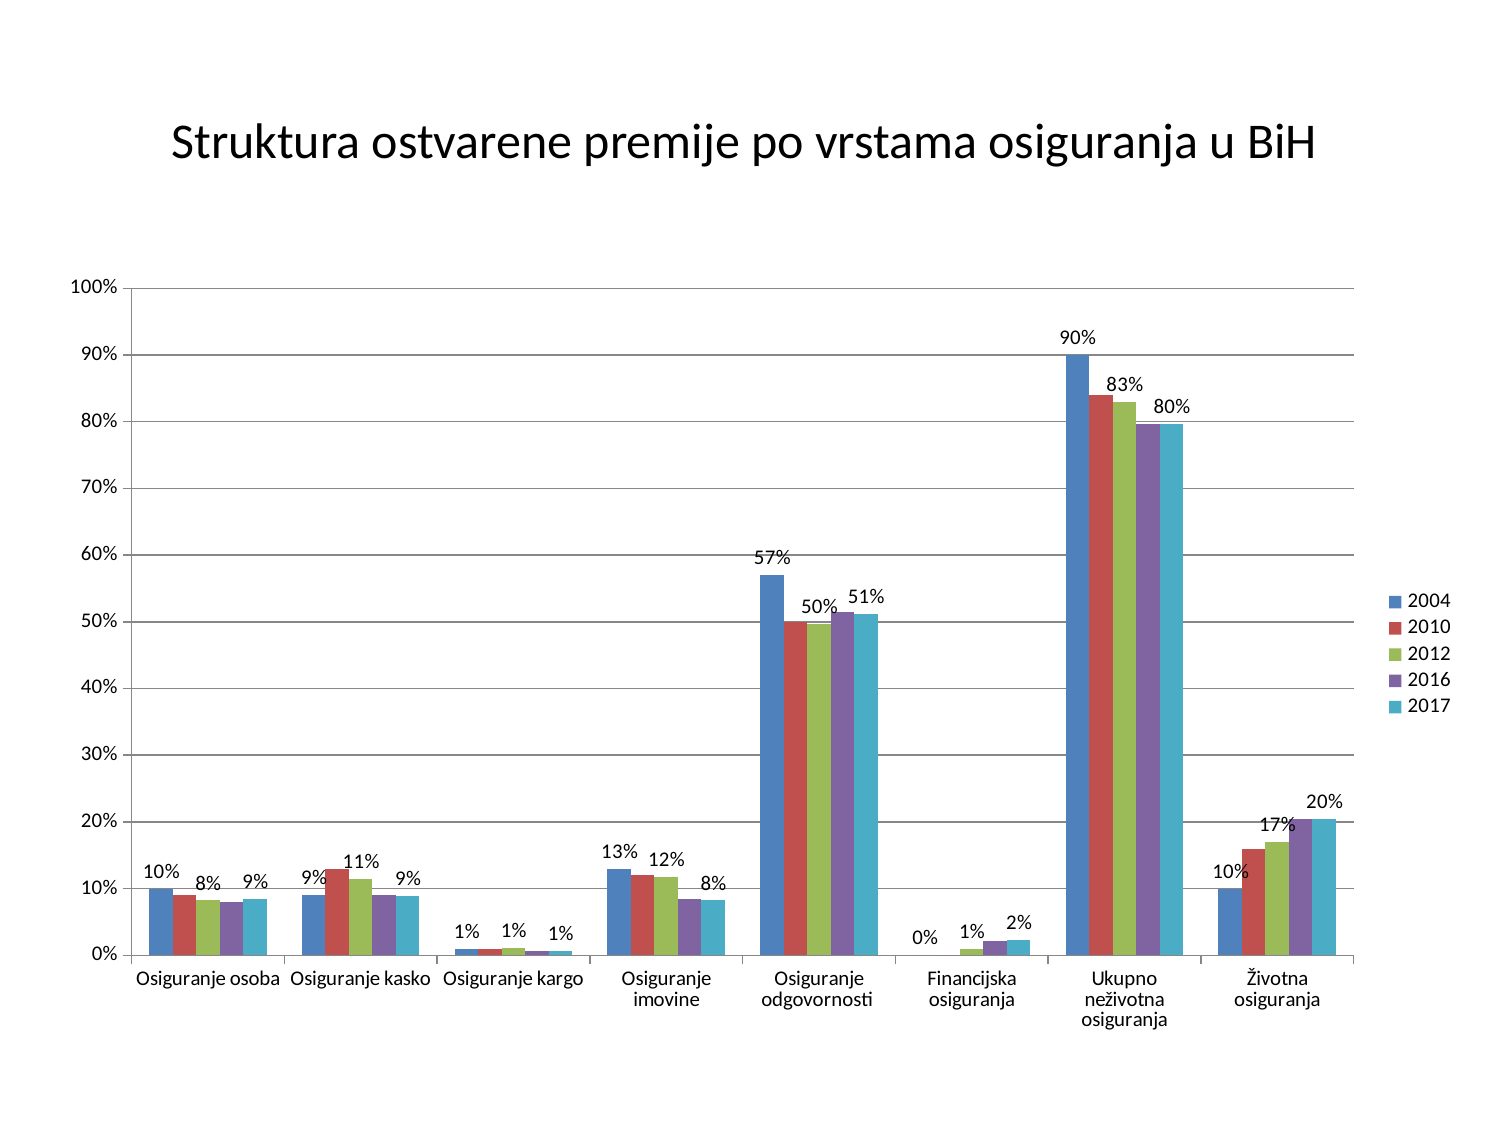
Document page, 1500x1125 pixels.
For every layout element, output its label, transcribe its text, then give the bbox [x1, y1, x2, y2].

chart [41, 262, 1471, 1048]
title Struktura ostvarene premije po vrstama osiguranja u BiH [75, 45, 1425, 233]
